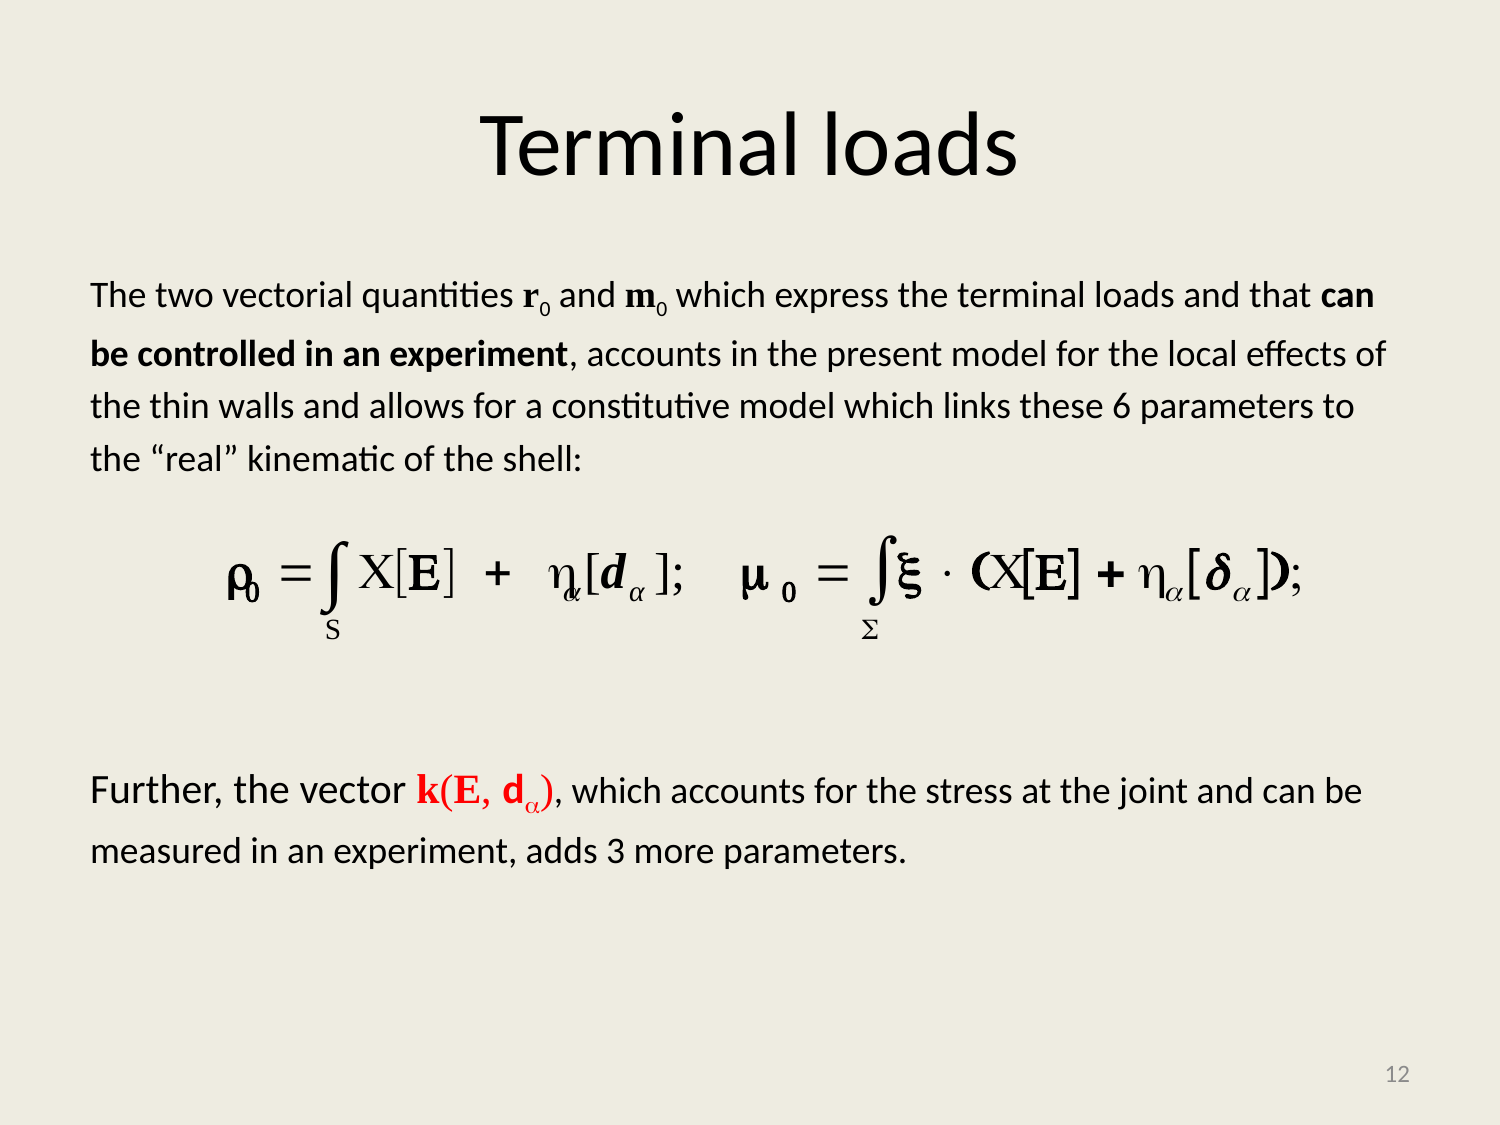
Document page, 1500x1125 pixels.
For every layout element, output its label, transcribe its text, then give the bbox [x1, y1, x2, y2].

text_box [733, 534, 1306, 649]
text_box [219, 534, 687, 649]
list The two vectorial quantities r0 and m0 which express the terminal loads and that can be controlled in an experiment, accounts in the present model for the local effects of the thin walls and allows for a constitutive model which links these 6 parameters to the “real” kinematic of the shell: Further, the vector k(E, da), which accounts for the stress at the joint and can be measured in an experiment, adds 3 more parameters. [75, 262, 1425, 1005]
title Terminal loads [75, 45, 1425, 233]
slide_number 12 [1074, 1042, 1425, 1103]
